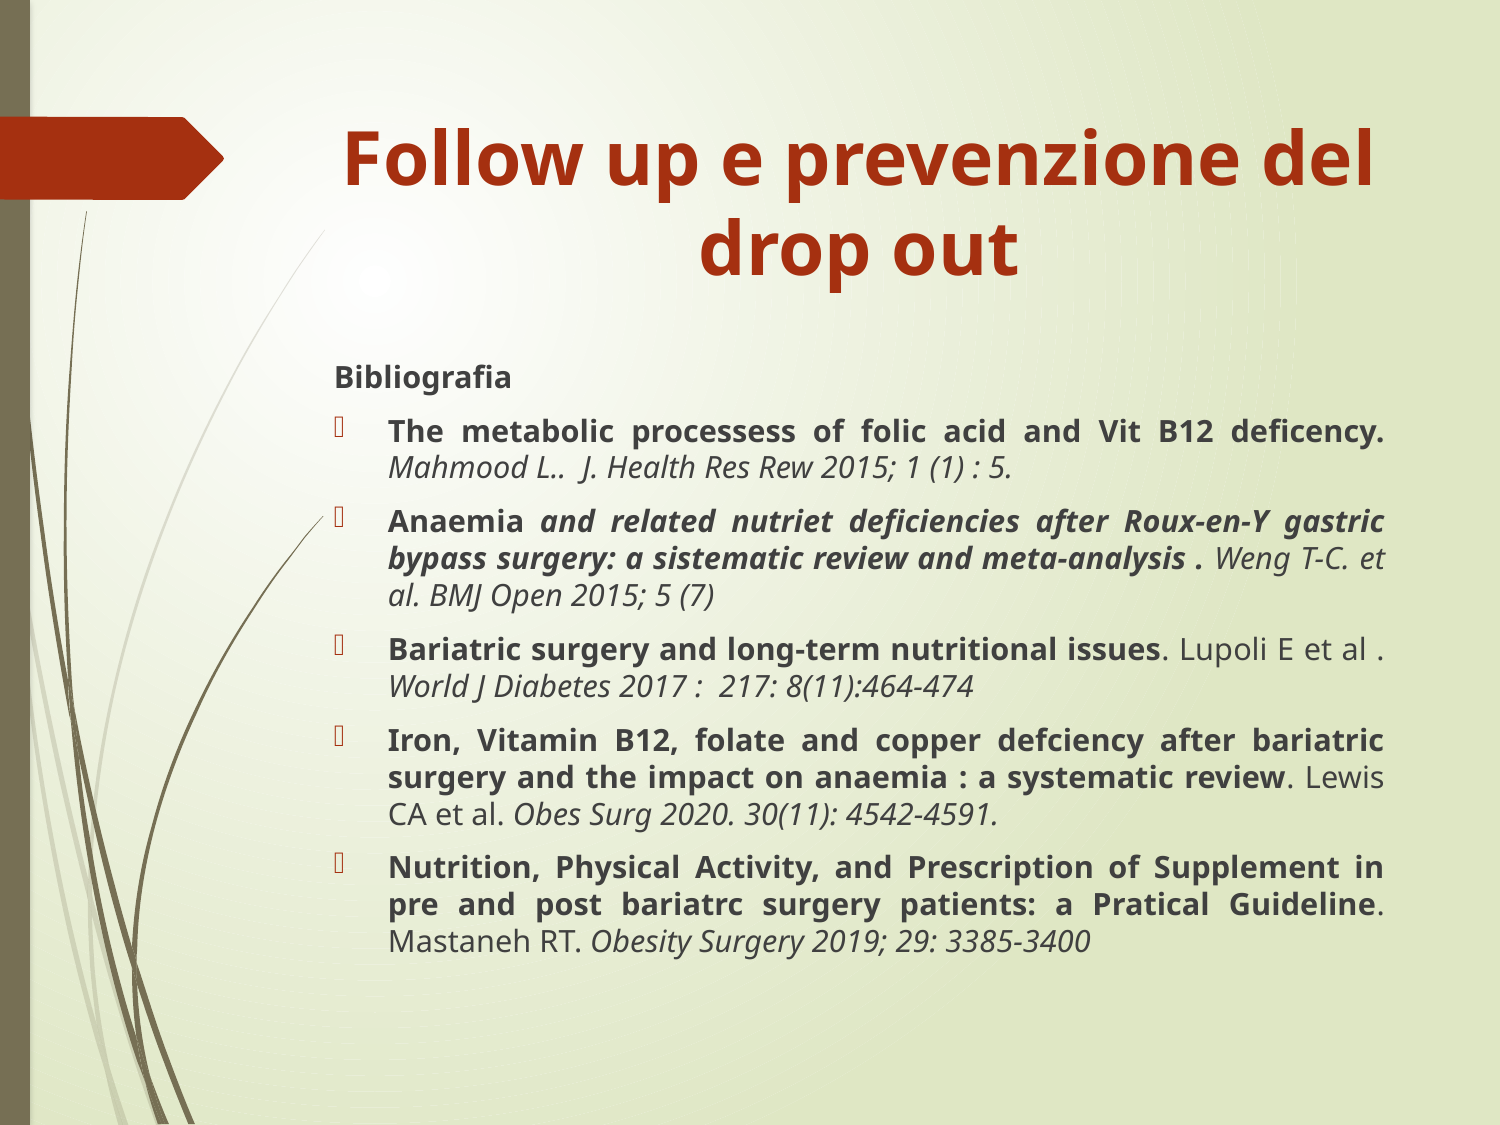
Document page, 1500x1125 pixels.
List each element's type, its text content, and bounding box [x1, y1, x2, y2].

list Bibliografia The metabolic processess of folic acid and Vit B12 deficency. Mahmood L.. J. Health Res Rew 2015; 1 (1) : 5. Anaemia and related nutriet deficiencies after Roux-en-Y gastric bypass surgery: a sistematic review and meta-analysis . Weng T-C. et al. BMJ Open 2015; 5 (7) Bariatric surgery and long-term nutritional issues. Lupoli E et al . World J Diabetes 2017 : 217: 8(11):464-474 Iron, Vitamin B12, folate and copper defciency after bariatric surgery and the impact on anaemia : a systematic review. Lewis CA et al. Obes Surg 2020. 30(11): 4542-4591. Nutrition, Physical Activity, and Prescription of Supplement in pre and post bariatrc surgery patients: a Pratical Guideline. Mastaneh RT. Obesity Surgery 2019; 29: 3385-3400 [318, 350, 1400, 970]
title Follow up e prevenzione del drop out [319, 102, 1400, 313]
